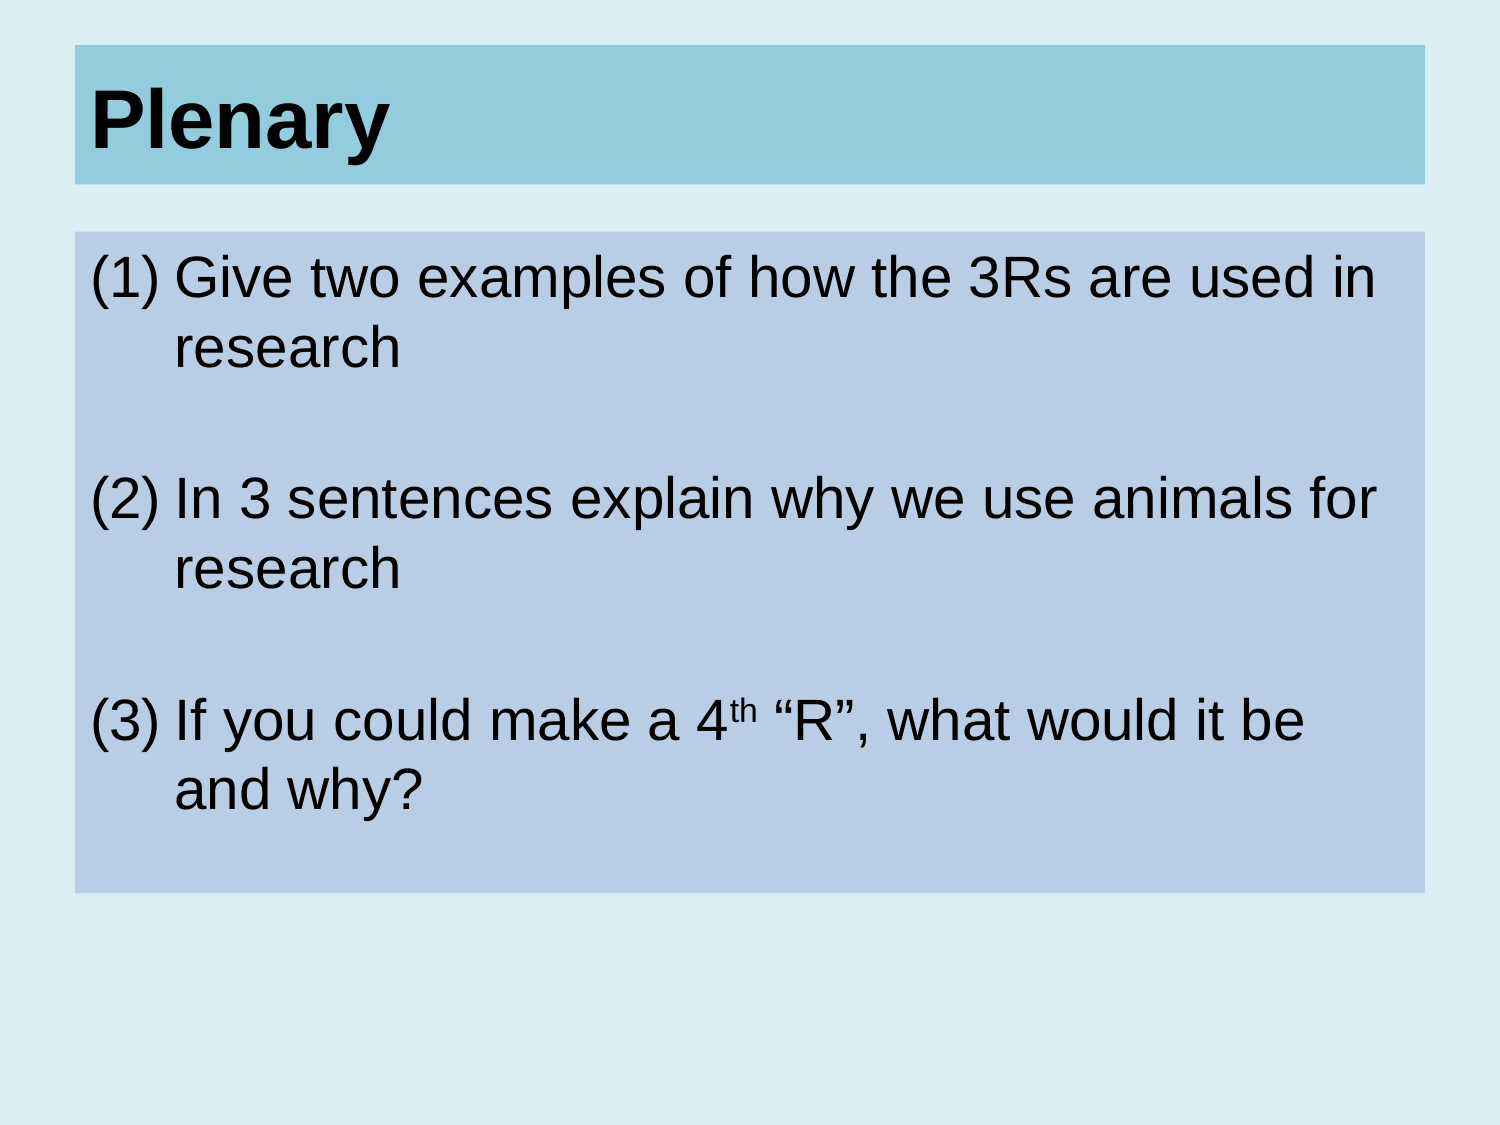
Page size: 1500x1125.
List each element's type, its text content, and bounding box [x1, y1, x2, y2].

list Give two examples of how the 3Rs are used in research In 3 sentences explain why we use animals for research If you could make a 4th “R”, what would it be and why? [75, 231, 1425, 894]
title Plenary [75, 45, 1425, 185]
